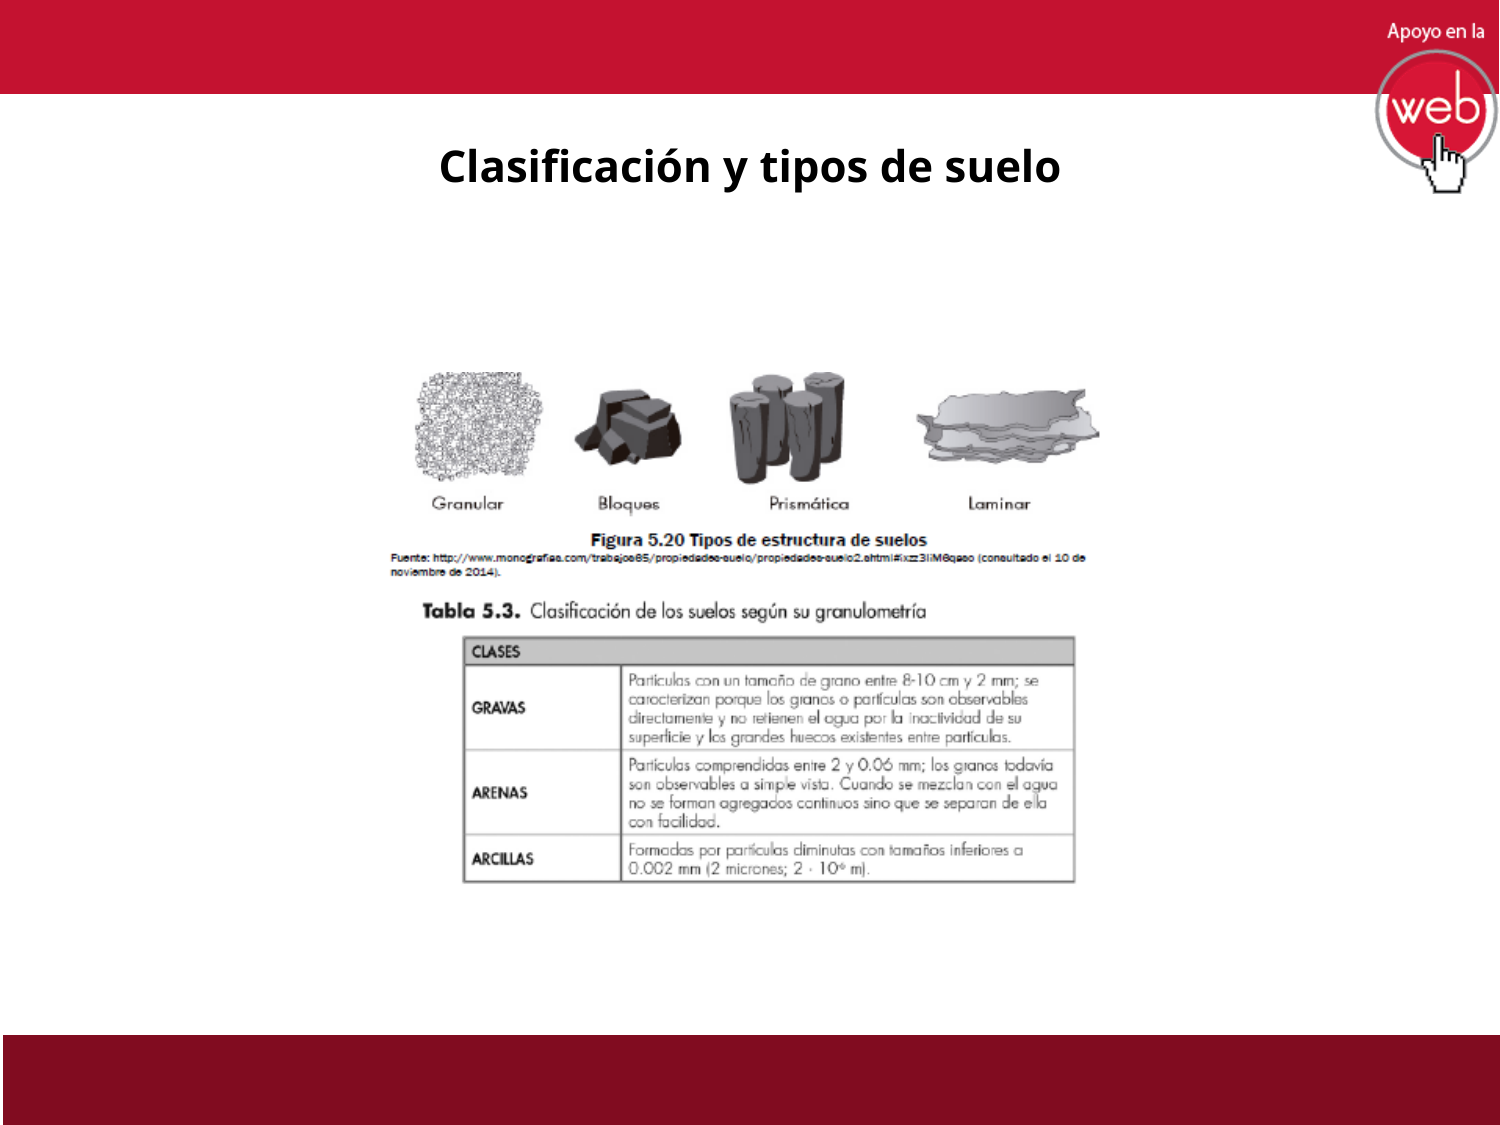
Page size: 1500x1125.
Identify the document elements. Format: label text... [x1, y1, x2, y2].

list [381, 372, 1119, 894]
title Clasificación y tipos de suelo [103, 59, 1397, 278]
picture [0, 0, 1500, 1125]
